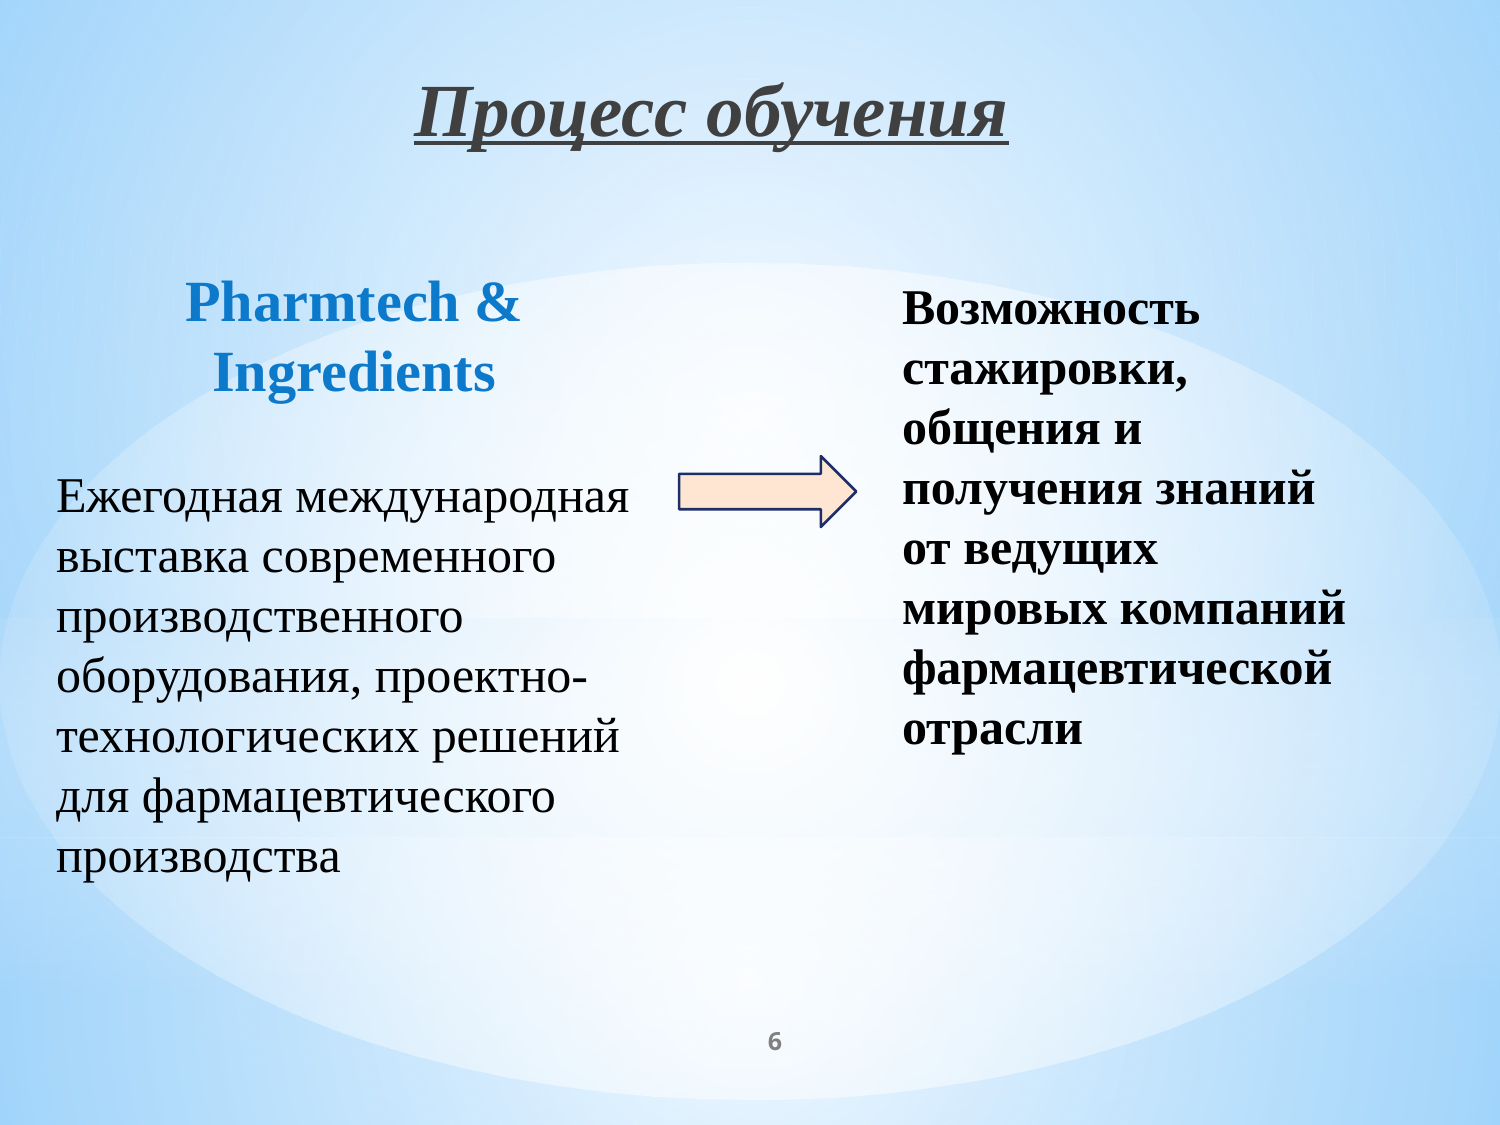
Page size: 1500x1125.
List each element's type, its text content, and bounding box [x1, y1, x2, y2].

text_box Pharmtech & Ingredients Ежегодная международная выставка современного производственного оборудования, проектно-технологических решений для фармацевтического производства [41, 255, 668, 890]
text_box Возможность стажировки, общения и получения знаний от ведущих мировых компаний фармацевтической отрасли [879, 267, 1365, 762]
text_box [677, 454, 858, 529]
slide_number 6 [625, 1012, 925, 1073]
text_box Процесс обучения [182, 54, 1233, 143]
footer [75, 1012, 625, 1073]
